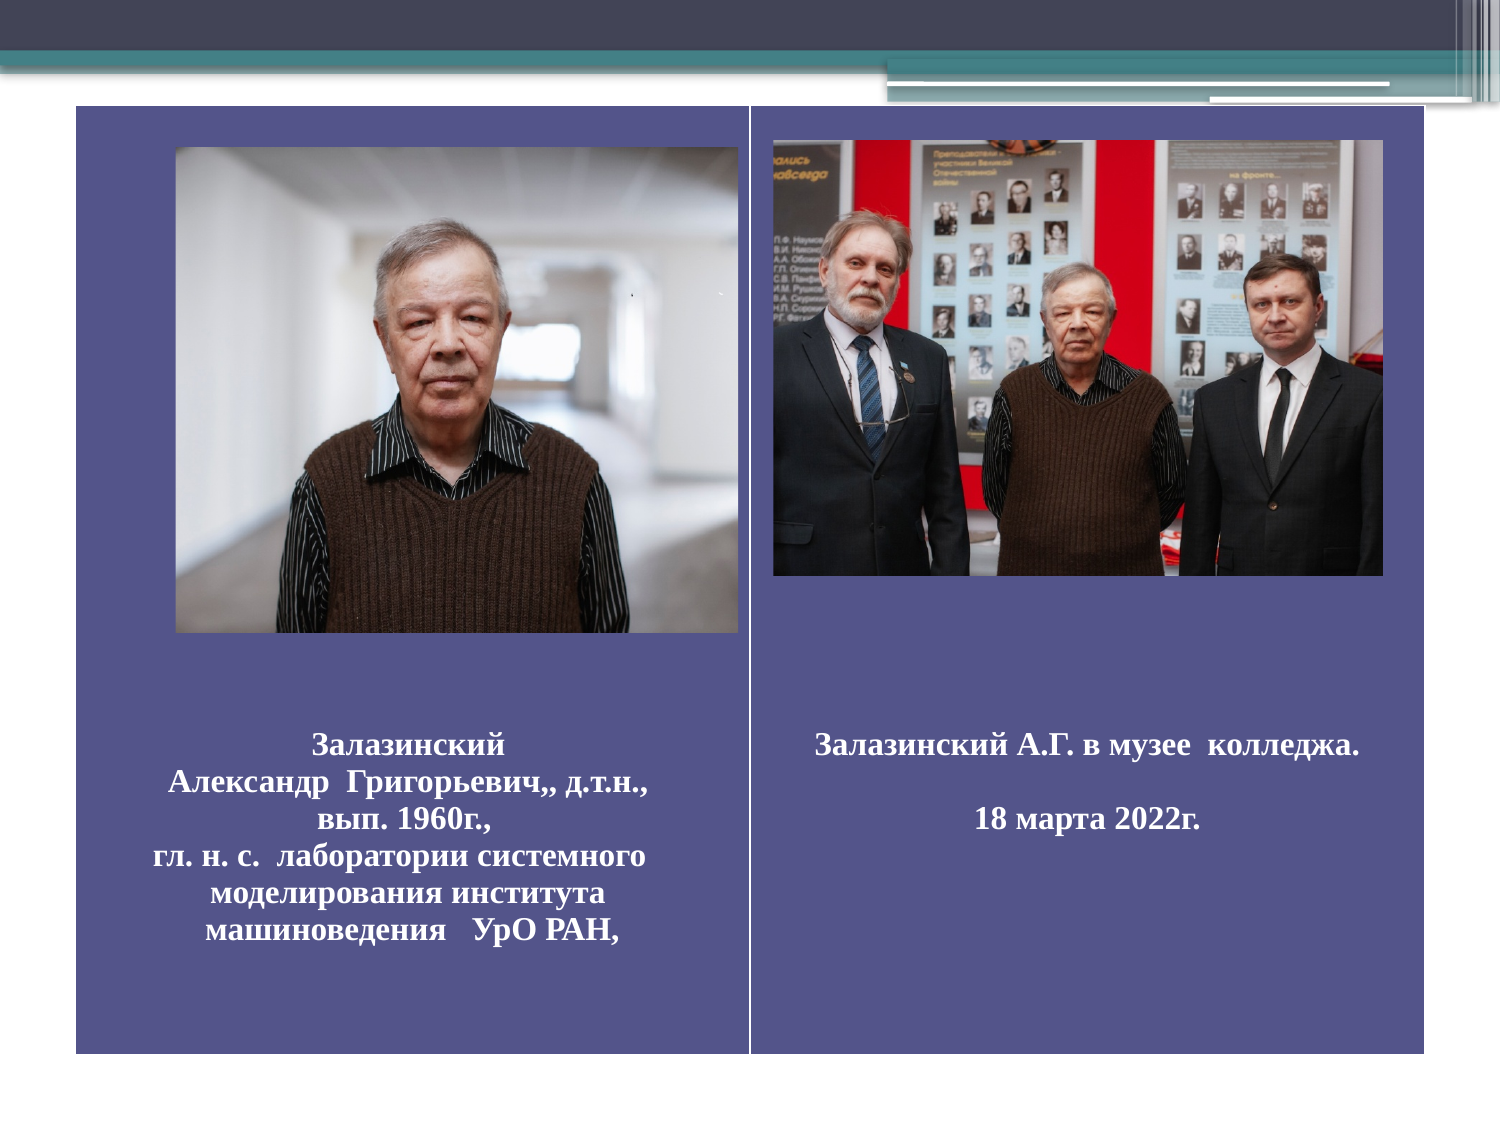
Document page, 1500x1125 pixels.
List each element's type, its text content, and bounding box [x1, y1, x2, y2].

picture [175, 140, 739, 633]
table_header Залазинский Александр Григорьевич,, д.т.н., вып. 1960г., гл. н. с. лаборатории системного моделирования института машиноведения УрО РАН, [76, 106, 749, 1054]
picture [773, 140, 1384, 576]
table_header Залазинский А.Г. в музее колледжа. 18 марта 2022г. [751, 106, 1424, 1054]
